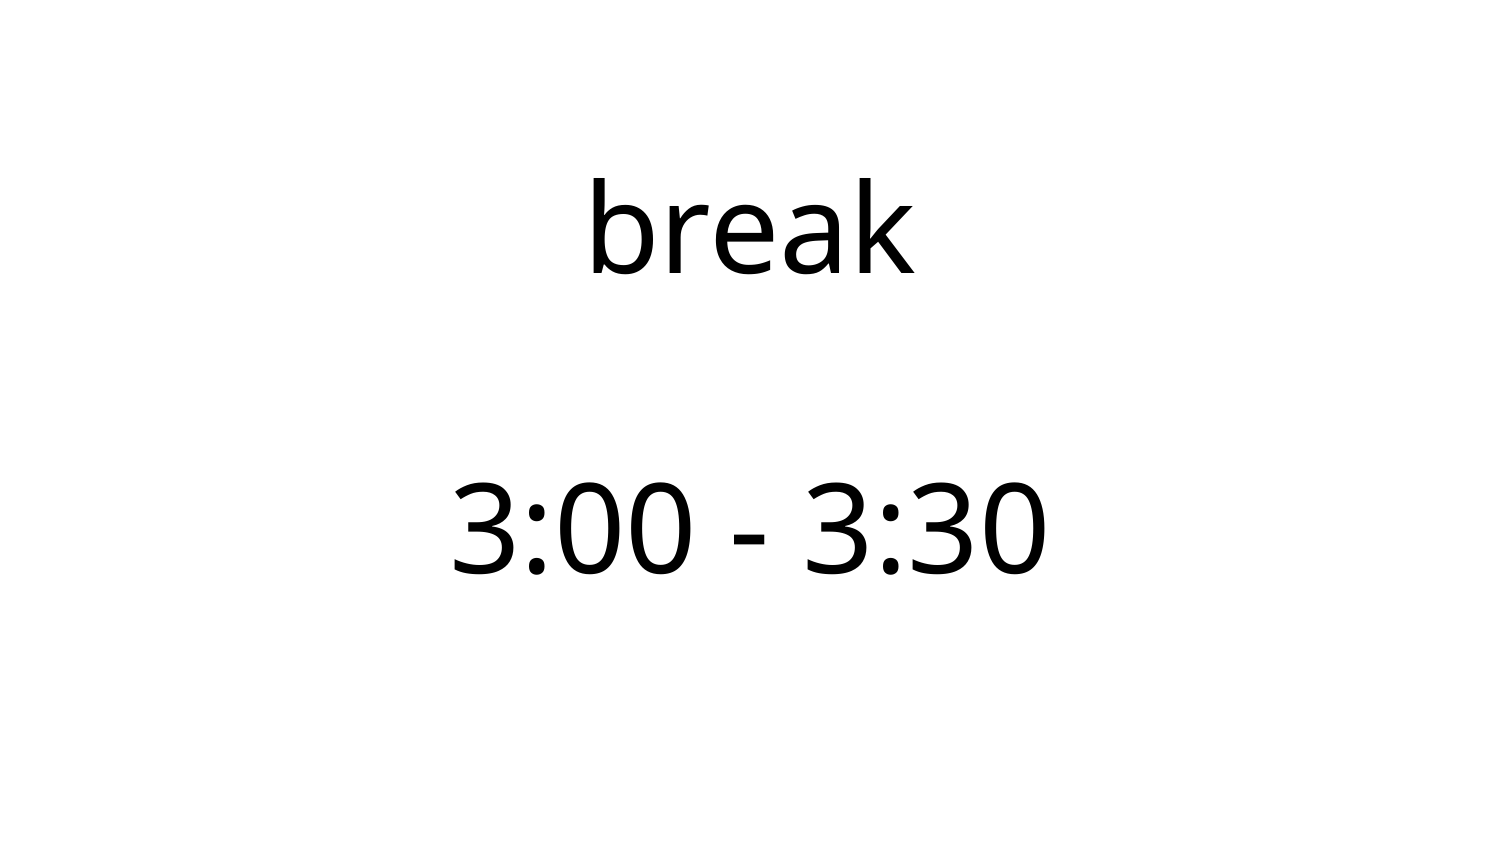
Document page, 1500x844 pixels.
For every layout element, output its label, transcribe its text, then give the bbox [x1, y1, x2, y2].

text_box break 3:00 - 3:30 [0, 133, 1500, 663]
